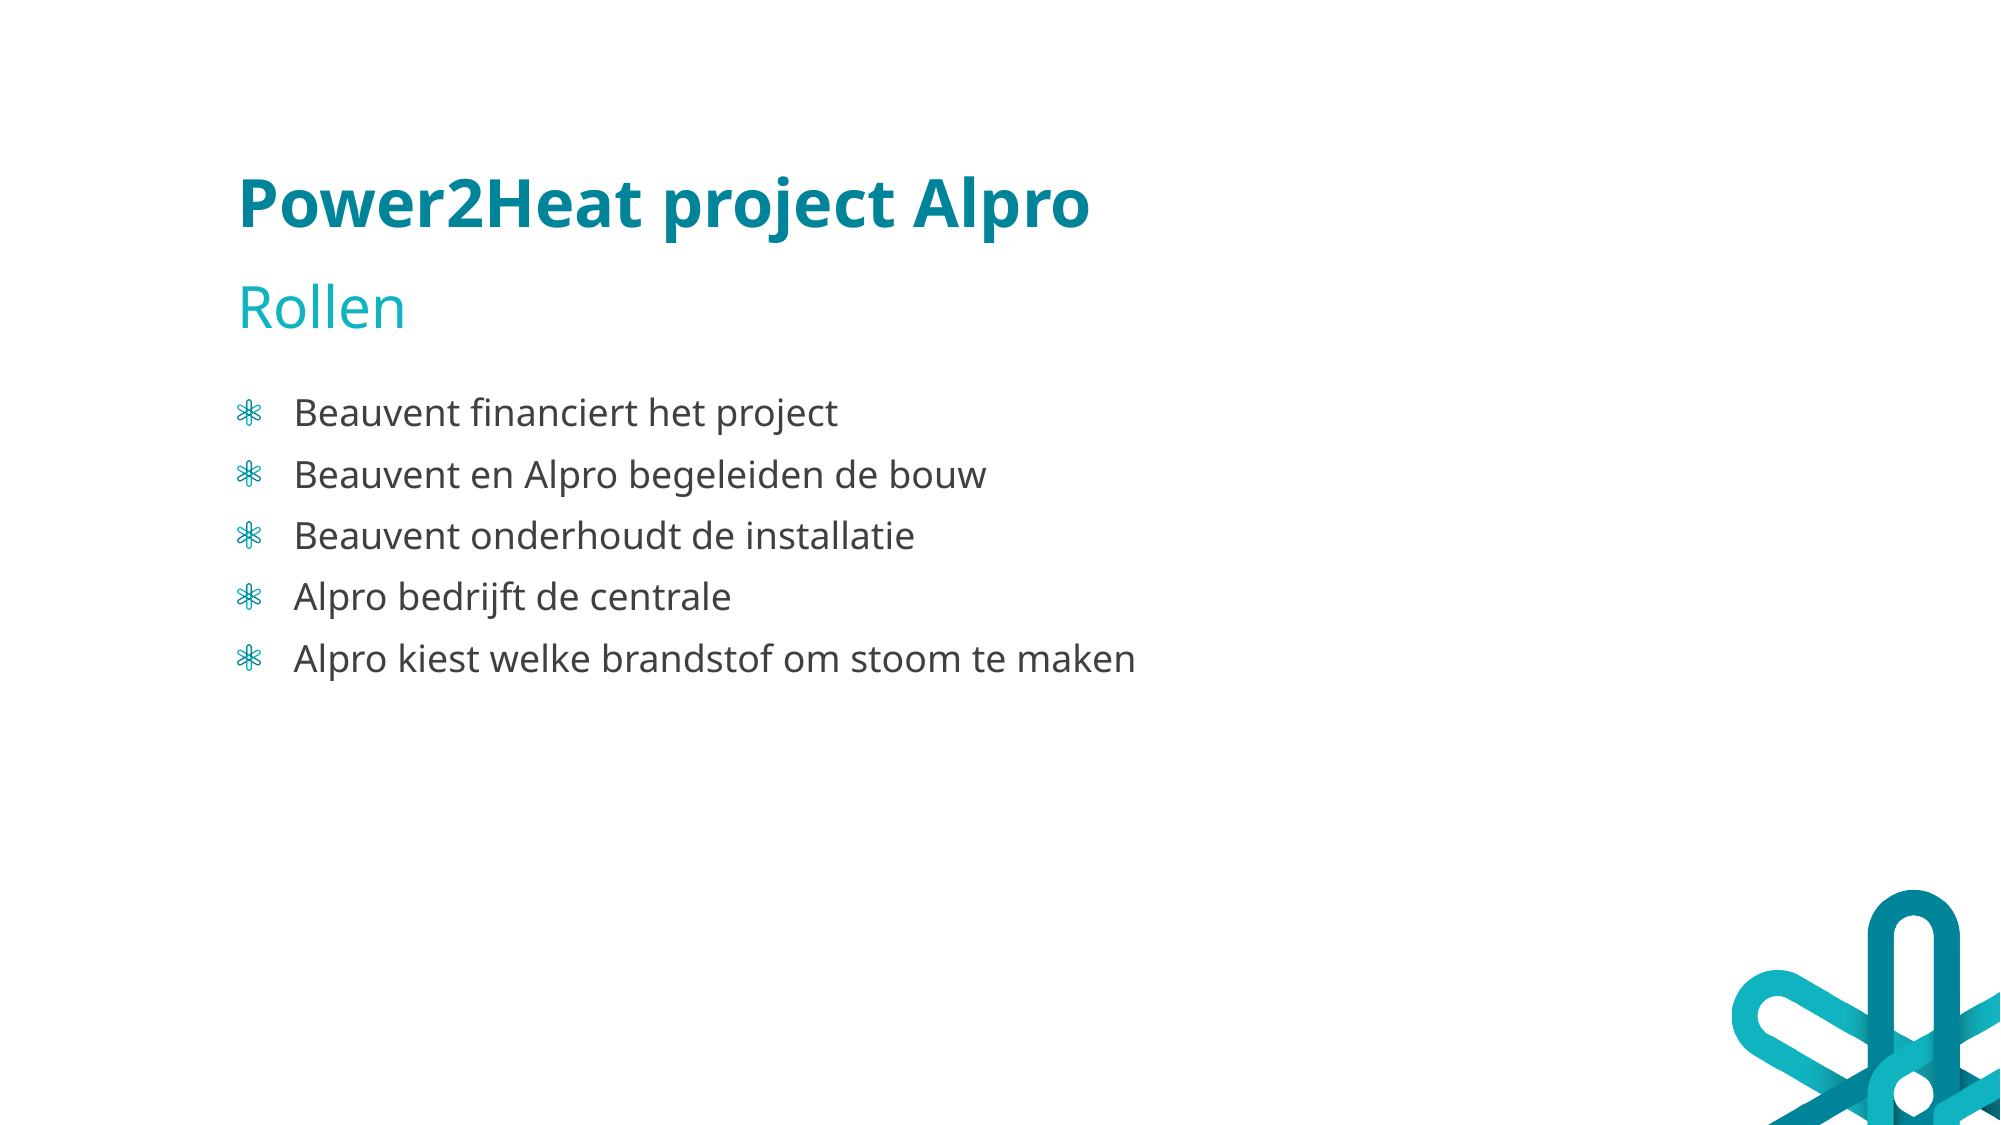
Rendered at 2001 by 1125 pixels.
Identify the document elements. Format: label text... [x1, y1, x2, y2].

picture [237, 399, 264, 426]
picture [1665, 867, 2000, 1125]
list Beauvent financiert het project Beauvent en Alpro begeleiden de bouw Beauvent onderhoudt de installatie Alpro bedrijft de centrale Alpro kiest welke brandstof om stoom te maken [222, 387, 1529, 1041]
picture [237, 583, 264, 610]
picture [237, 521, 264, 549]
picture [237, 644, 264, 671]
list Rollen [222, 264, 1778, 350]
picture [237, 460, 264, 487]
title Power2Heat project Alpro [222, 148, 1778, 264]
